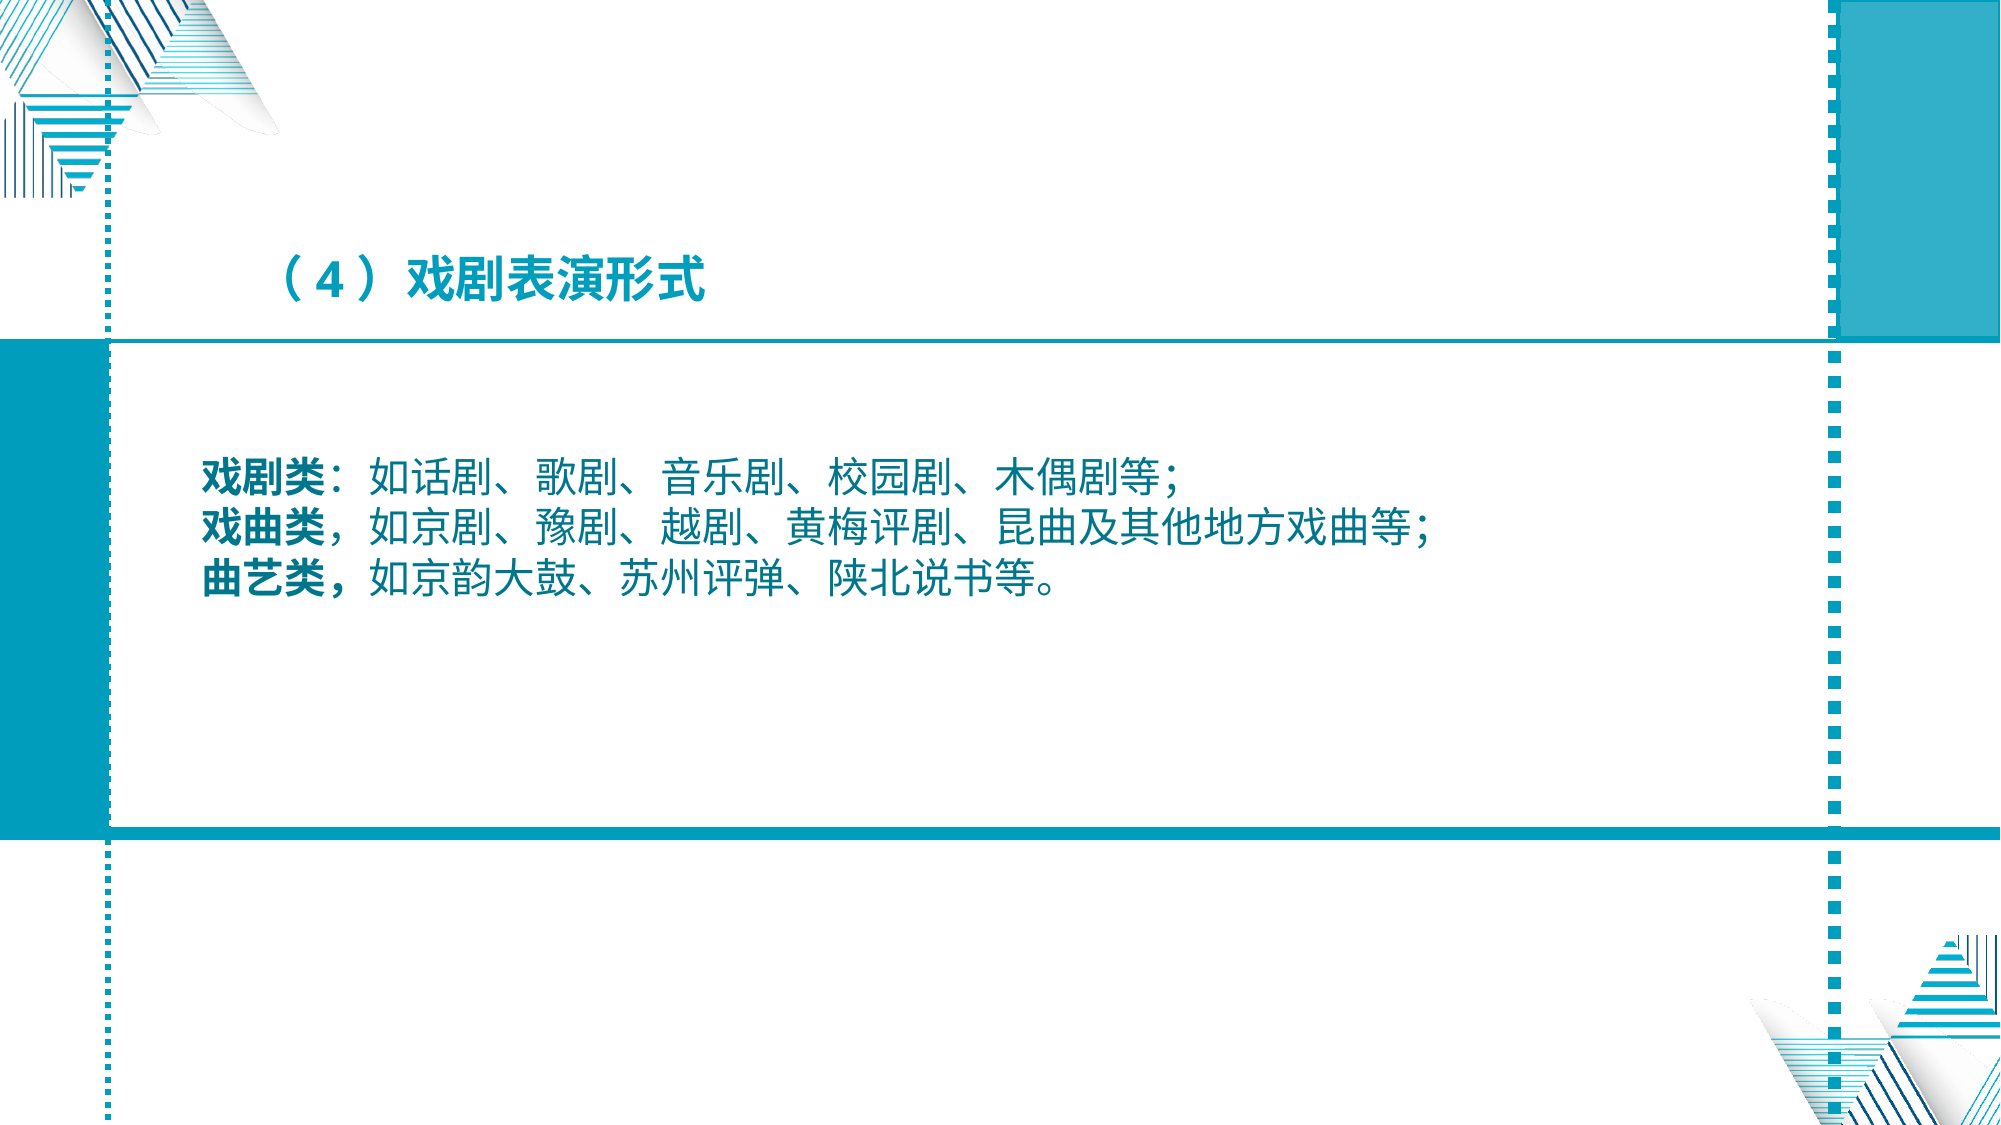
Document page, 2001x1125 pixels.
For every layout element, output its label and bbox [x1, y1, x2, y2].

text_box [0, 0, 2000, 1125]
